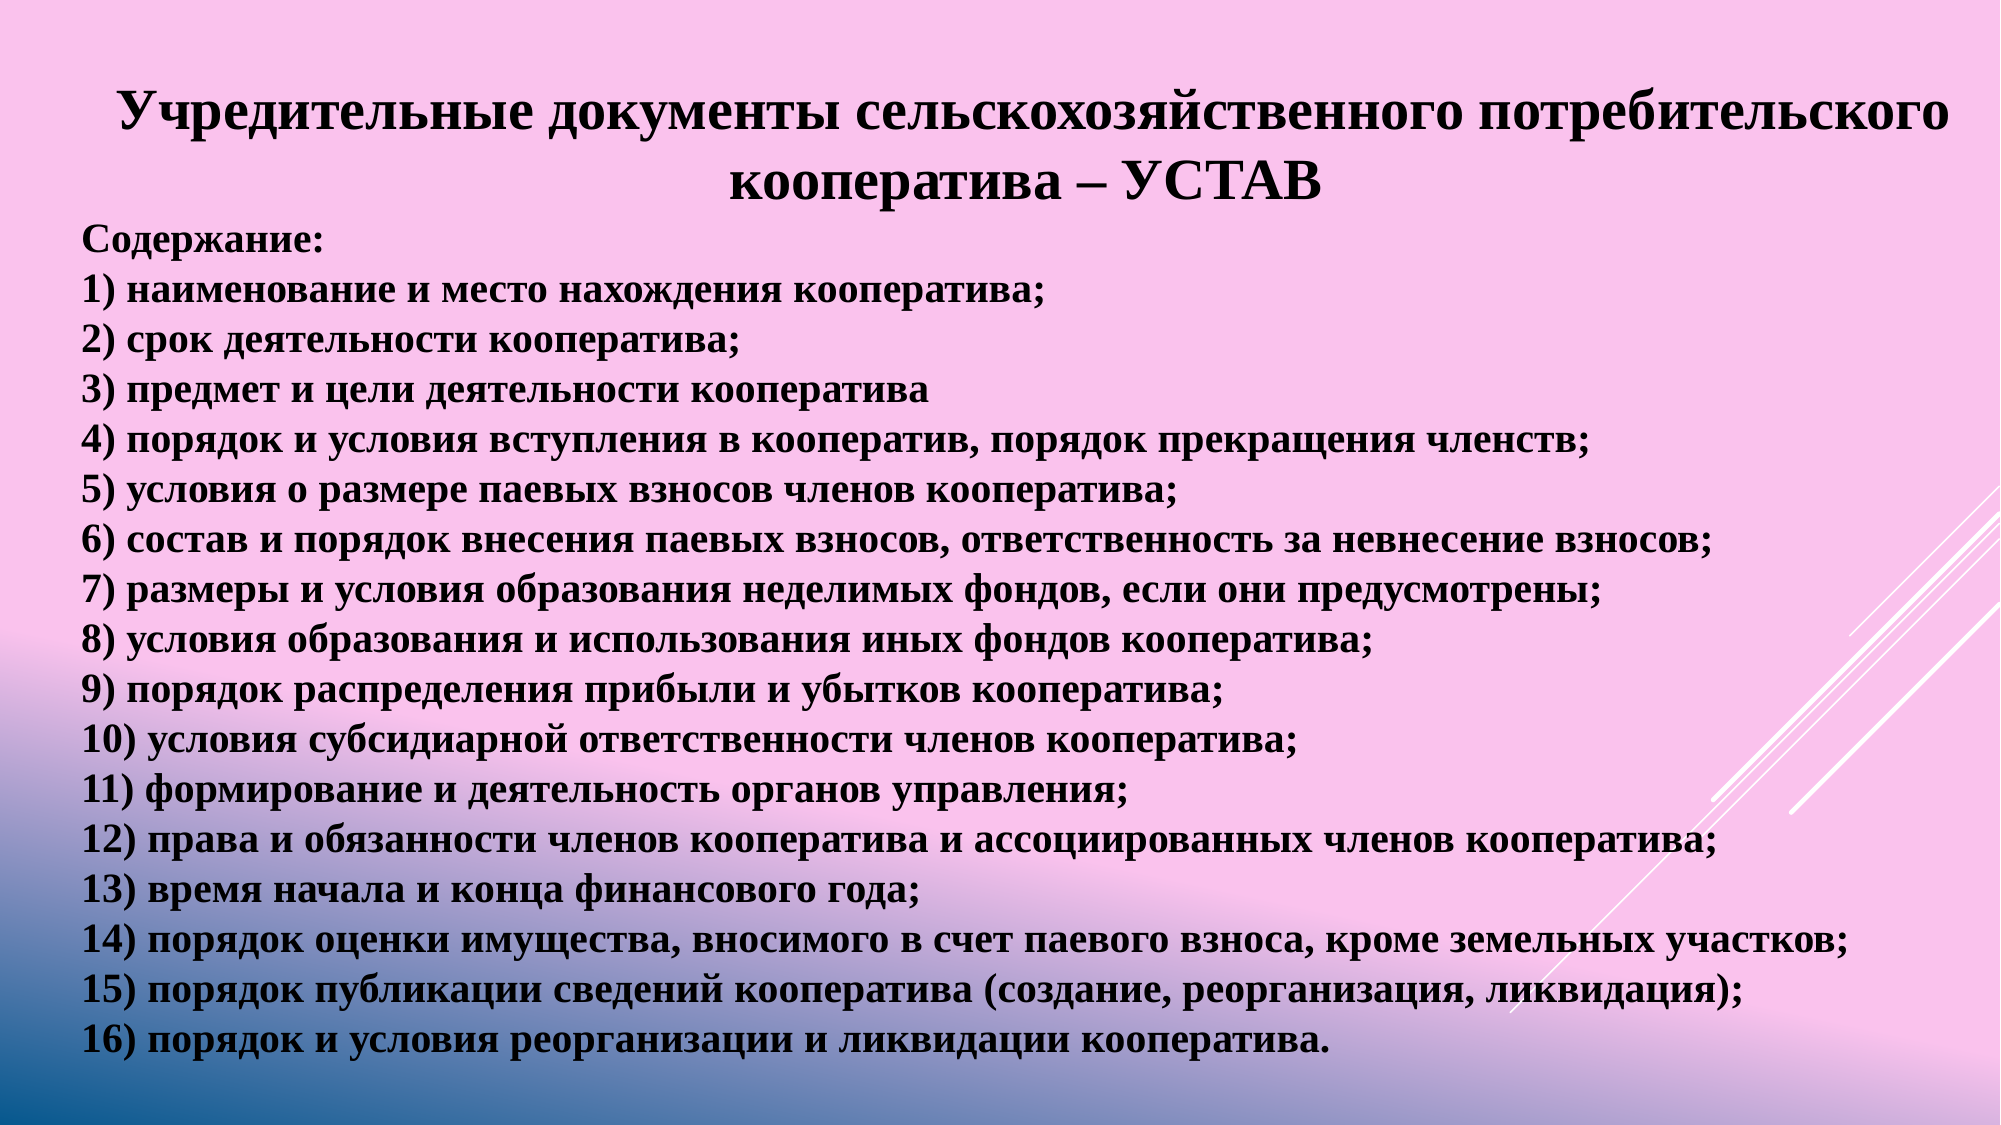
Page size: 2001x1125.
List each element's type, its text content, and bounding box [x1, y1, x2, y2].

text_box Учредительные документы сельскохозяйственного потребительского кооператива – УСТАВ Содержание: 1) наименование и место нахождения кооператива; 2) срок деятельности кооператива; 3) предмет и цели деятельности кооператива 4) порядок и условия вступления в кооператив, порядок прекращения членств; 5) условия о размере паевых взносов членов кооператива; 6) состав и порядок внесения паевых взносов, ответственность за невнесение взносов; 7) размеры и условия образования неделимых фондов, если они предусмотрены; 8) условия образования и использования иных фондов кооператива; 9) порядок распределения прибыли и убытков кооператива; 10) условия субсидиарной ответственности членов кооператива; 11) формирование и деятельность органов управления; 12) права и обязанности членов кооператива и ассоциированных членов кооператива; 13) время начала и конца финансового года; 14) порядок оценки имущества, вносимого в счет паевого взноса, кроме земельных участков; 15) порядок публикации сведений кооператива (создание, реорганизация, ликвидация); 16) порядок и условия реорганизации и ликвидации кооператива. [66, 63, 2000, 1069]
